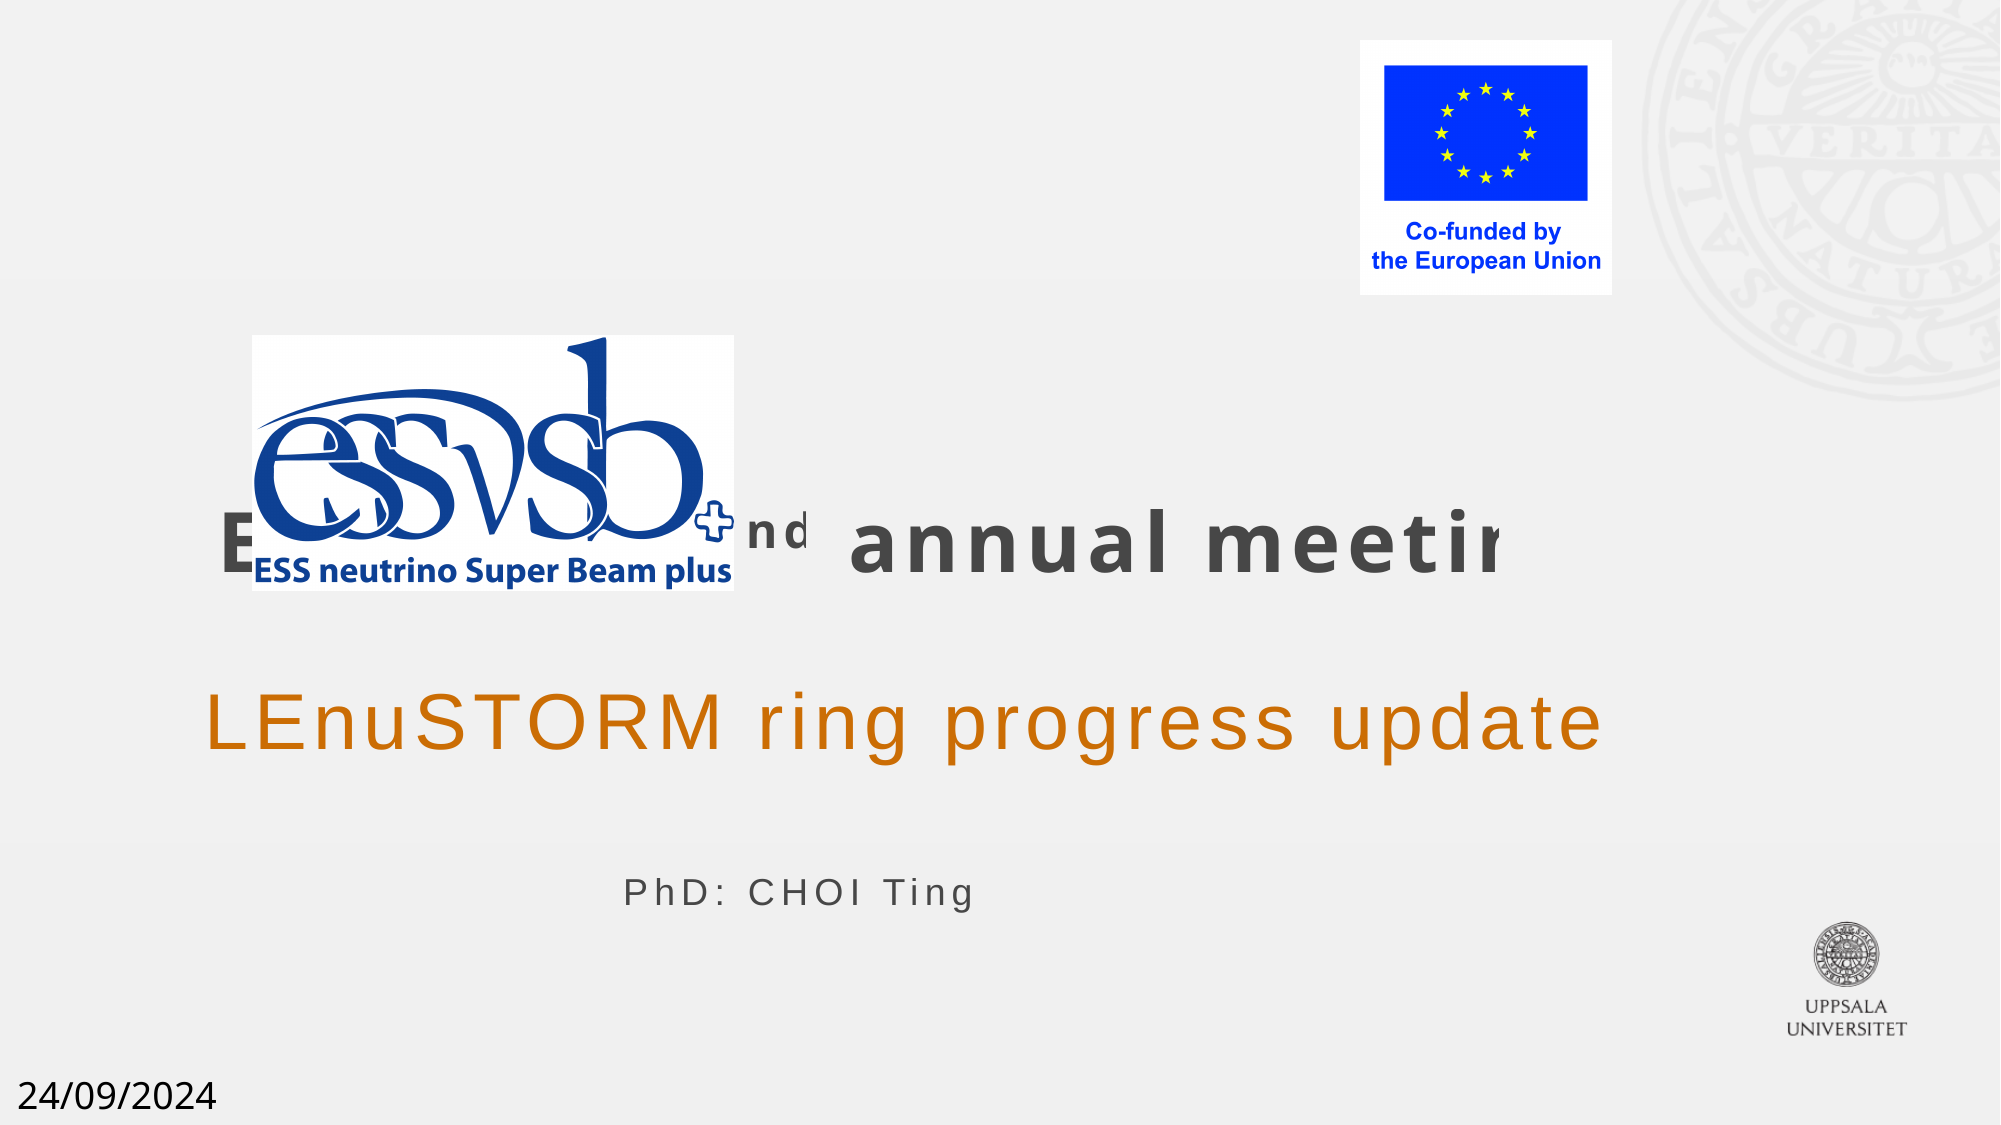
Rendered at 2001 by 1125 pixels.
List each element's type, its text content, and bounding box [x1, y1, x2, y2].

picture [1360, 40, 1612, 295]
subtitle PhD: CHOI Ting Wing [111, 865, 1612, 1075]
text_box 24/09/2024 [2, 1064, 1003, 1125]
picture [252, 335, 734, 591]
title ESSnuSB+ 2nd annual meeting LEnuSTORM ring progress update [157, 477, 1658, 869]
